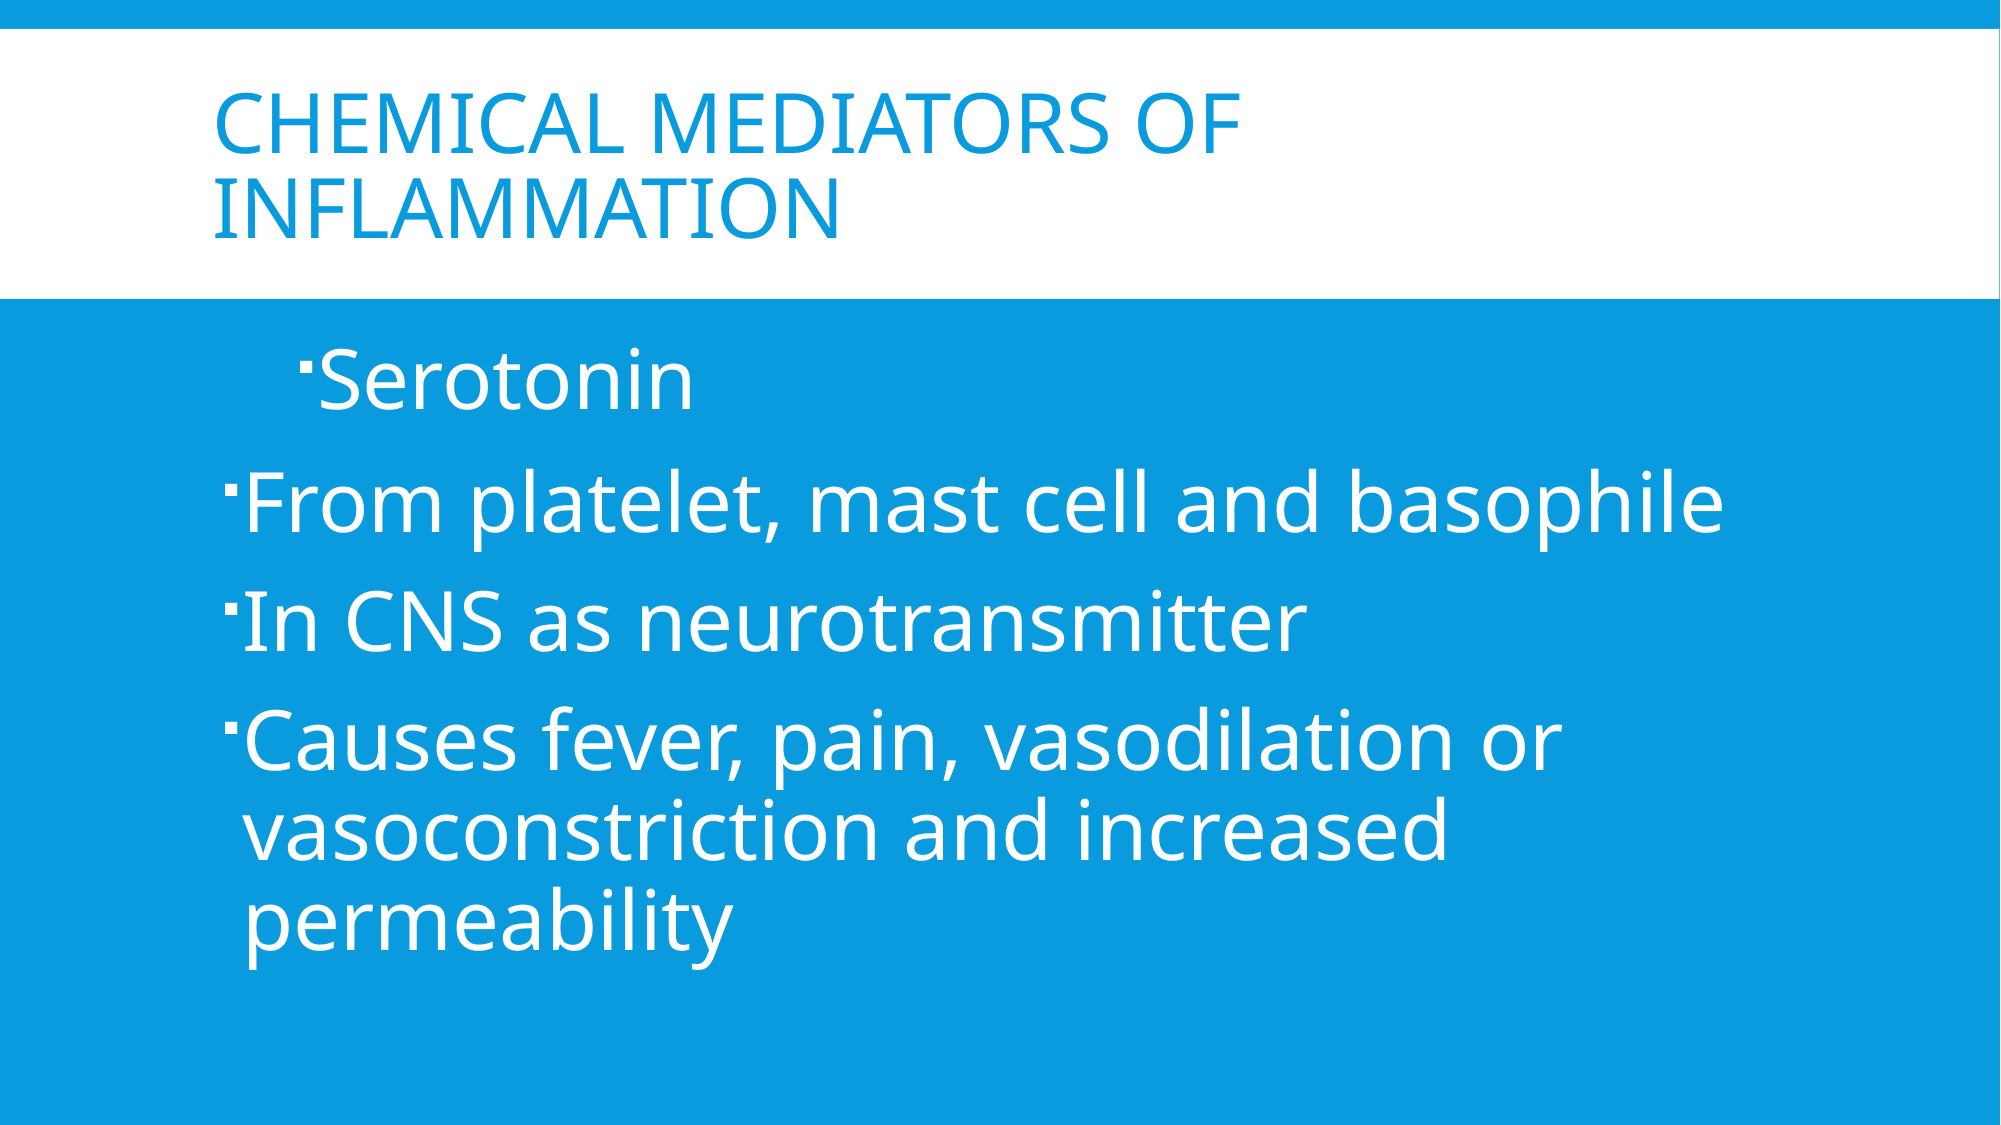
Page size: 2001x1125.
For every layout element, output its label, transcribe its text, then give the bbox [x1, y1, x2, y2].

title CHEMICAL MEDIATORS OF INFLAMMATION [197, 46, 1803, 295]
list Serotonin From platelet, mast cell and basophile In CNS as neurotransmitter Causes fever, pain, vasodilation or vasoconstriction and increased permeability [197, 329, 1803, 1020]
